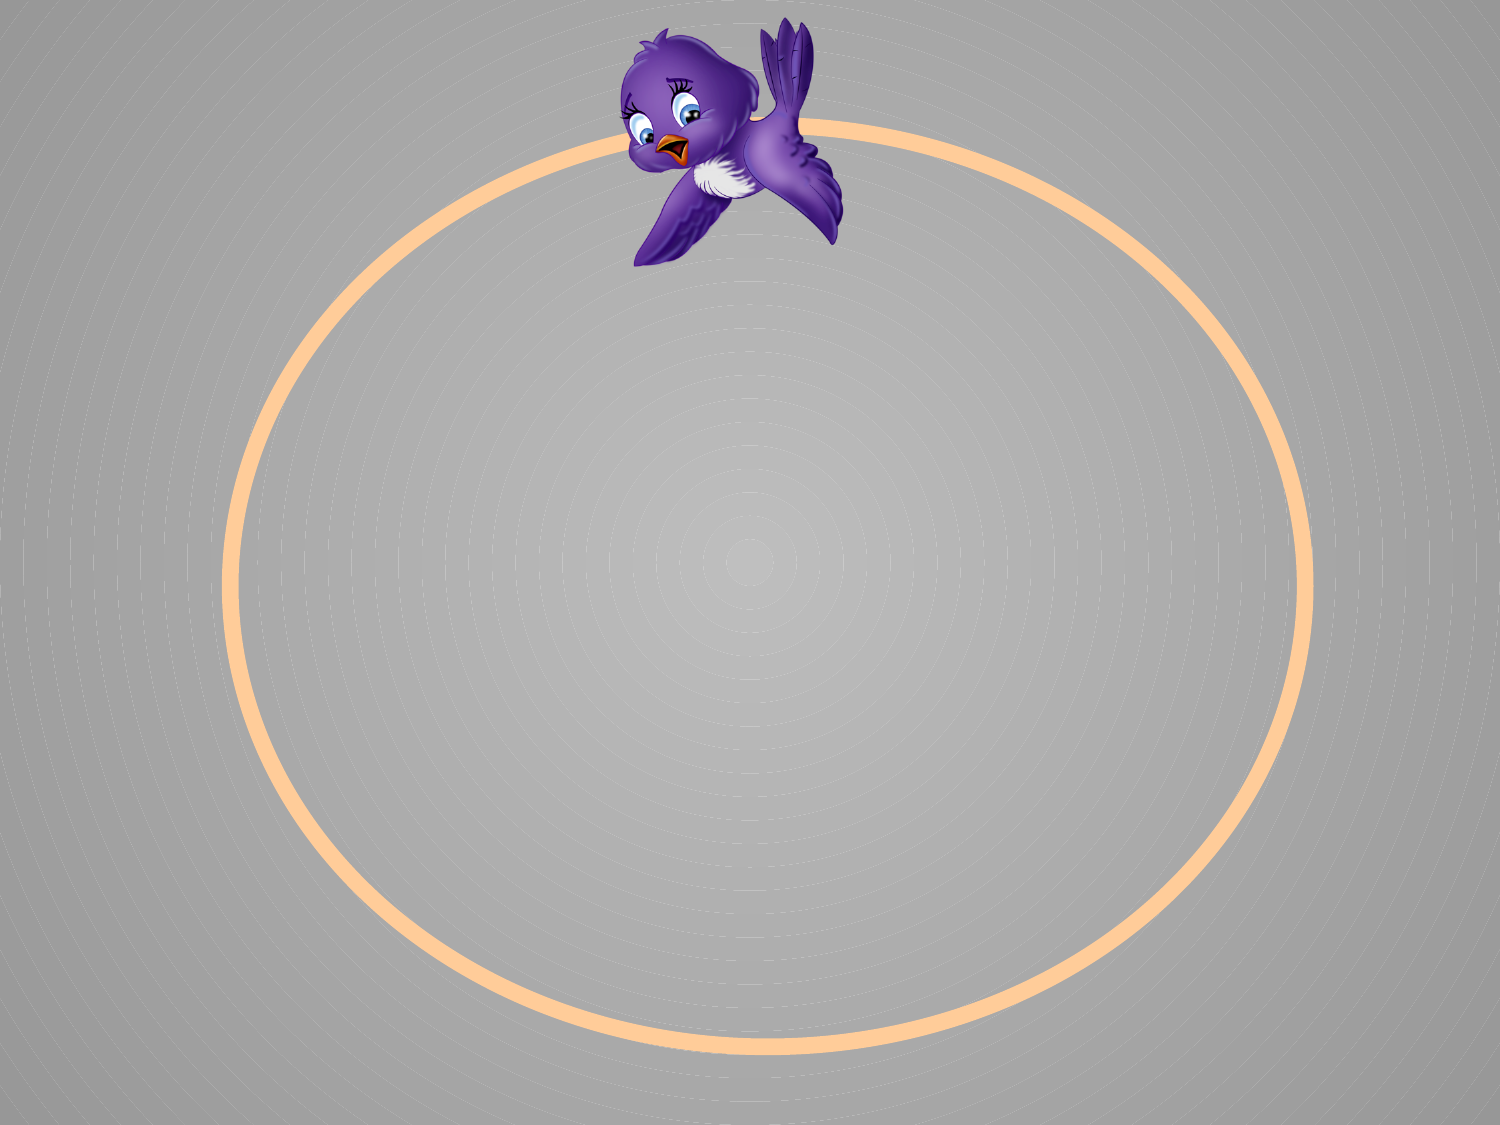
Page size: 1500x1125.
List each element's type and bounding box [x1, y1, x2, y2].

picture [572, 5, 905, 338]
text_box [230, 141, 1306, 1047]
